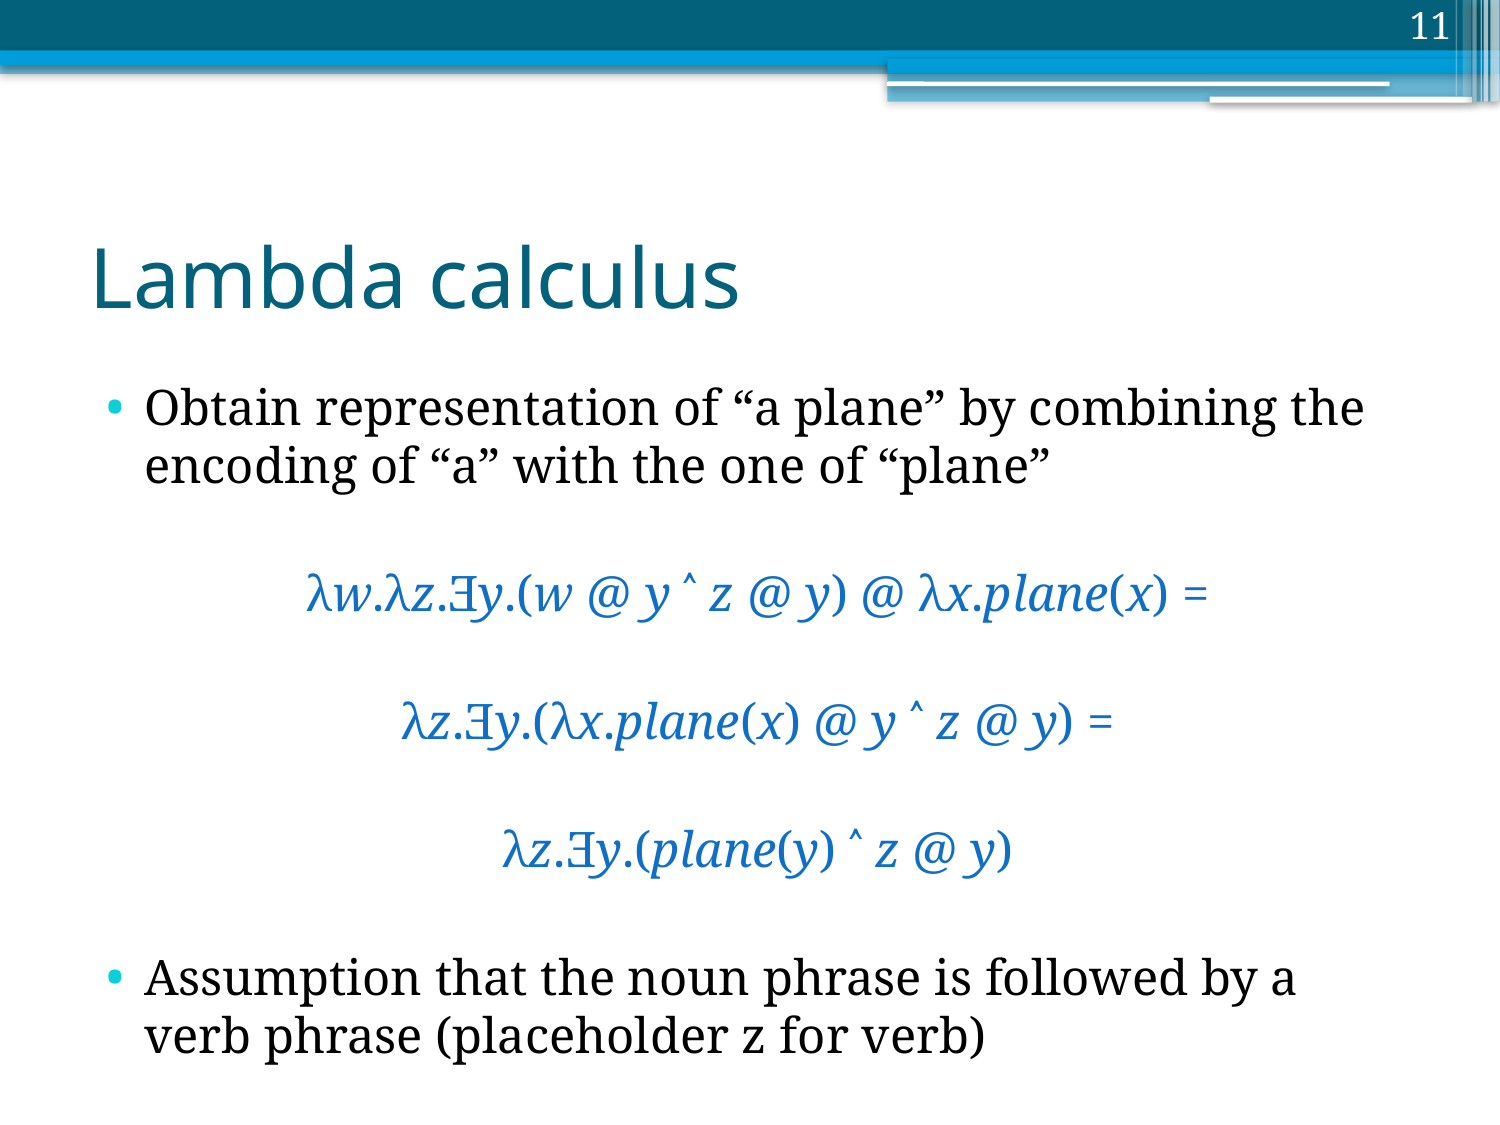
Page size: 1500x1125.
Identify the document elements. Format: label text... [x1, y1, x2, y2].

list Obtain representation of “a plane” by combining the encoding of “a” with the one of “plane” λw.λz.Ǝy.(w @ y ˄ z @ y) @ λx.plane(x) = λz.Ǝy.(λx.plane(x) @ y ˄ z @ y) = λz.Ǝy.(plane(y) ˄ z @ y) Assumption that the noun phrase is followed by a verb phrase (placeholder z for verb) [75, 368, 1425, 1079]
title Lambda calculus [75, 187, 1425, 363]
slide_number 11 [1341, 0, 1466, 61]
